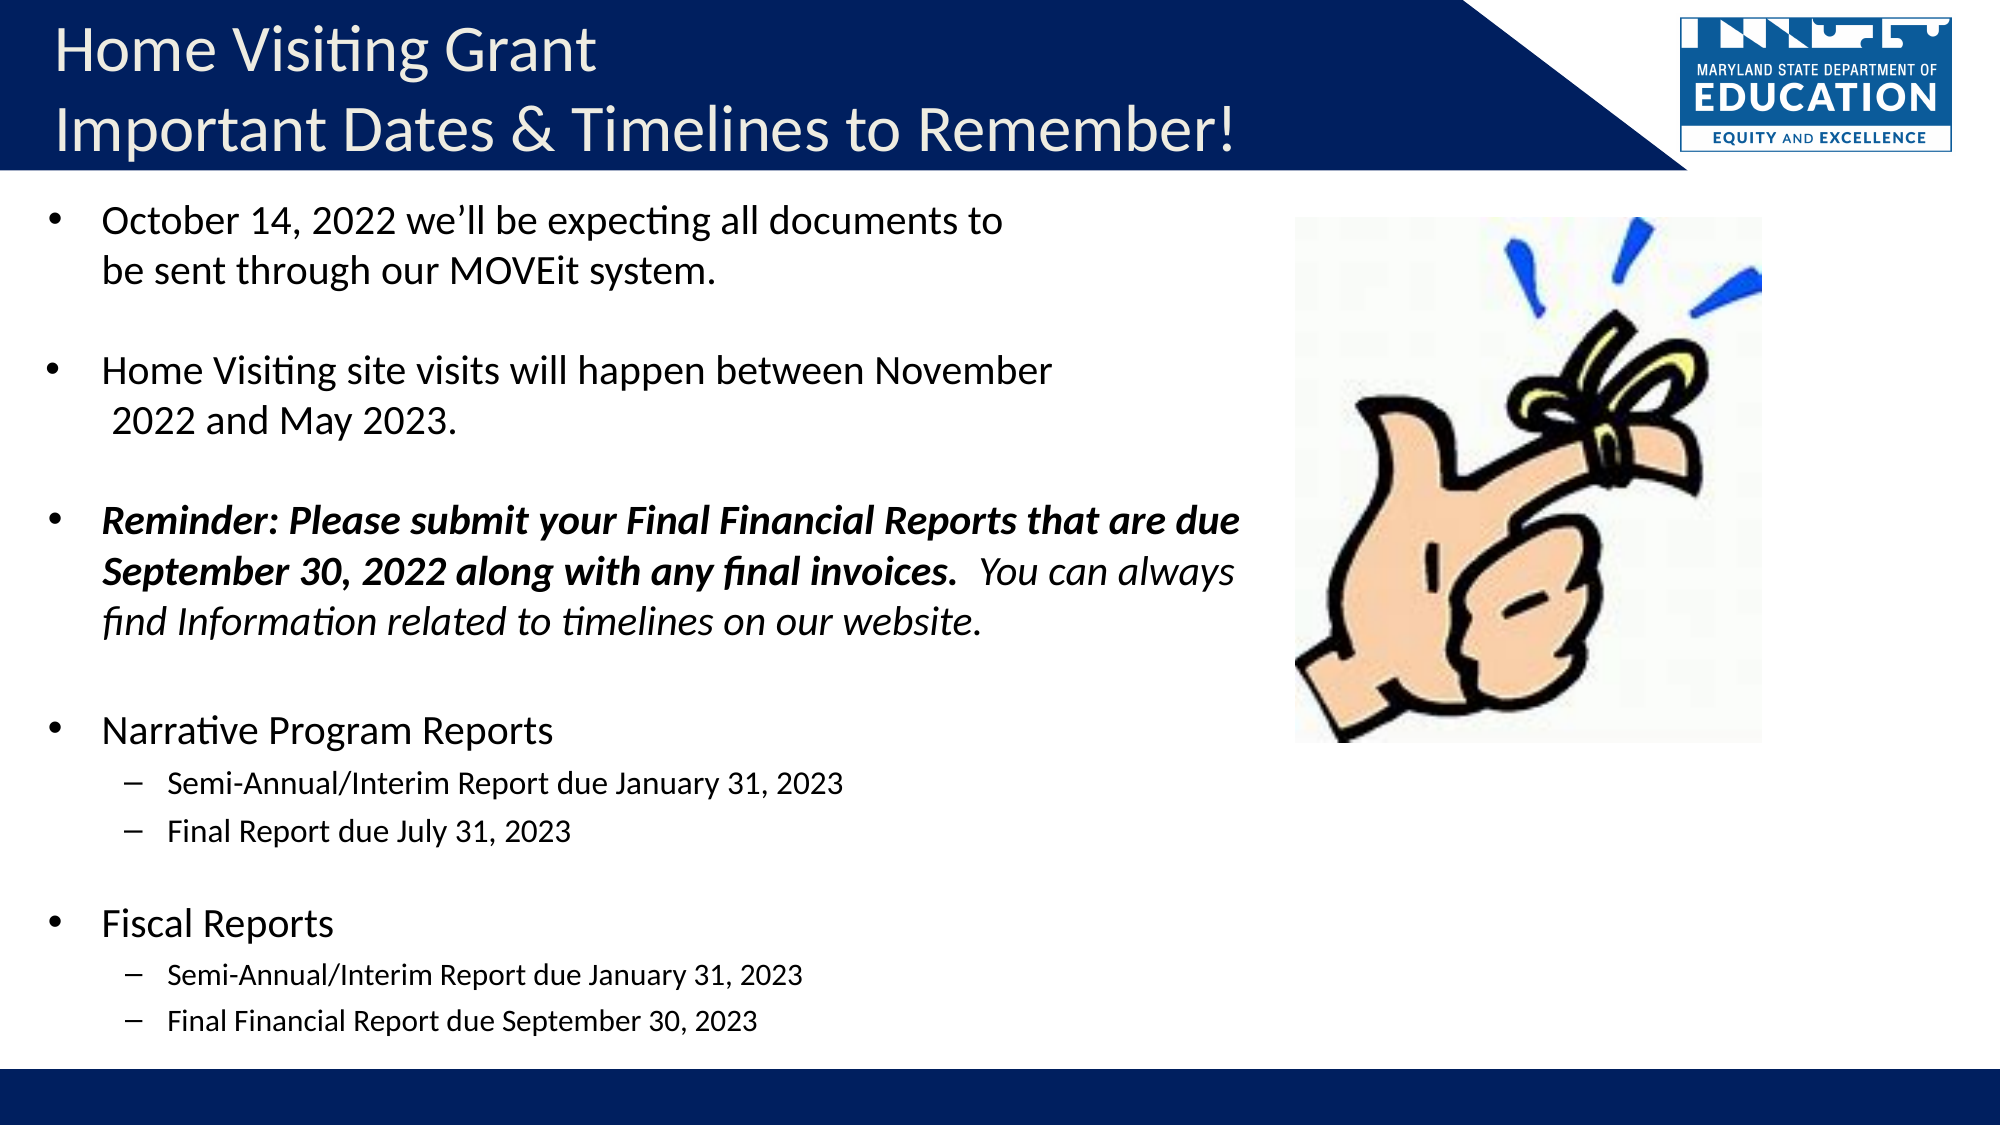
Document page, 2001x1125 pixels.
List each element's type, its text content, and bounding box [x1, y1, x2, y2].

picture [1295, 217, 1762, 743]
picture [1675, 13, 1957, 156]
text_box [0, 0, 1468, 171]
subtitle October 14, 2022 we’ll be expecting all documents to be sent through our MOVEit system. Home Visiting site visits will happen between November 2022 and May 2023. Reminder: Please submit your Final Financial Reports that are due September 30, 2022 along with any final invoices. You can always find Information related to timelines on our website. Narrative Program Reports Semi-Annual/Interim Report due January 31, 2023 Final Report due July 31, 2023 Fiscal Reports Semi-Annual/Interim Report due January 31, 2023 Final Financial Report due September 30, 2023 [45, 193, 1955, 1081]
title Home Visiting Grant Important Dates & Timelines to Remember! [54, 4, 1848, 193]
text_box [0, 1069, 2000, 1125]
